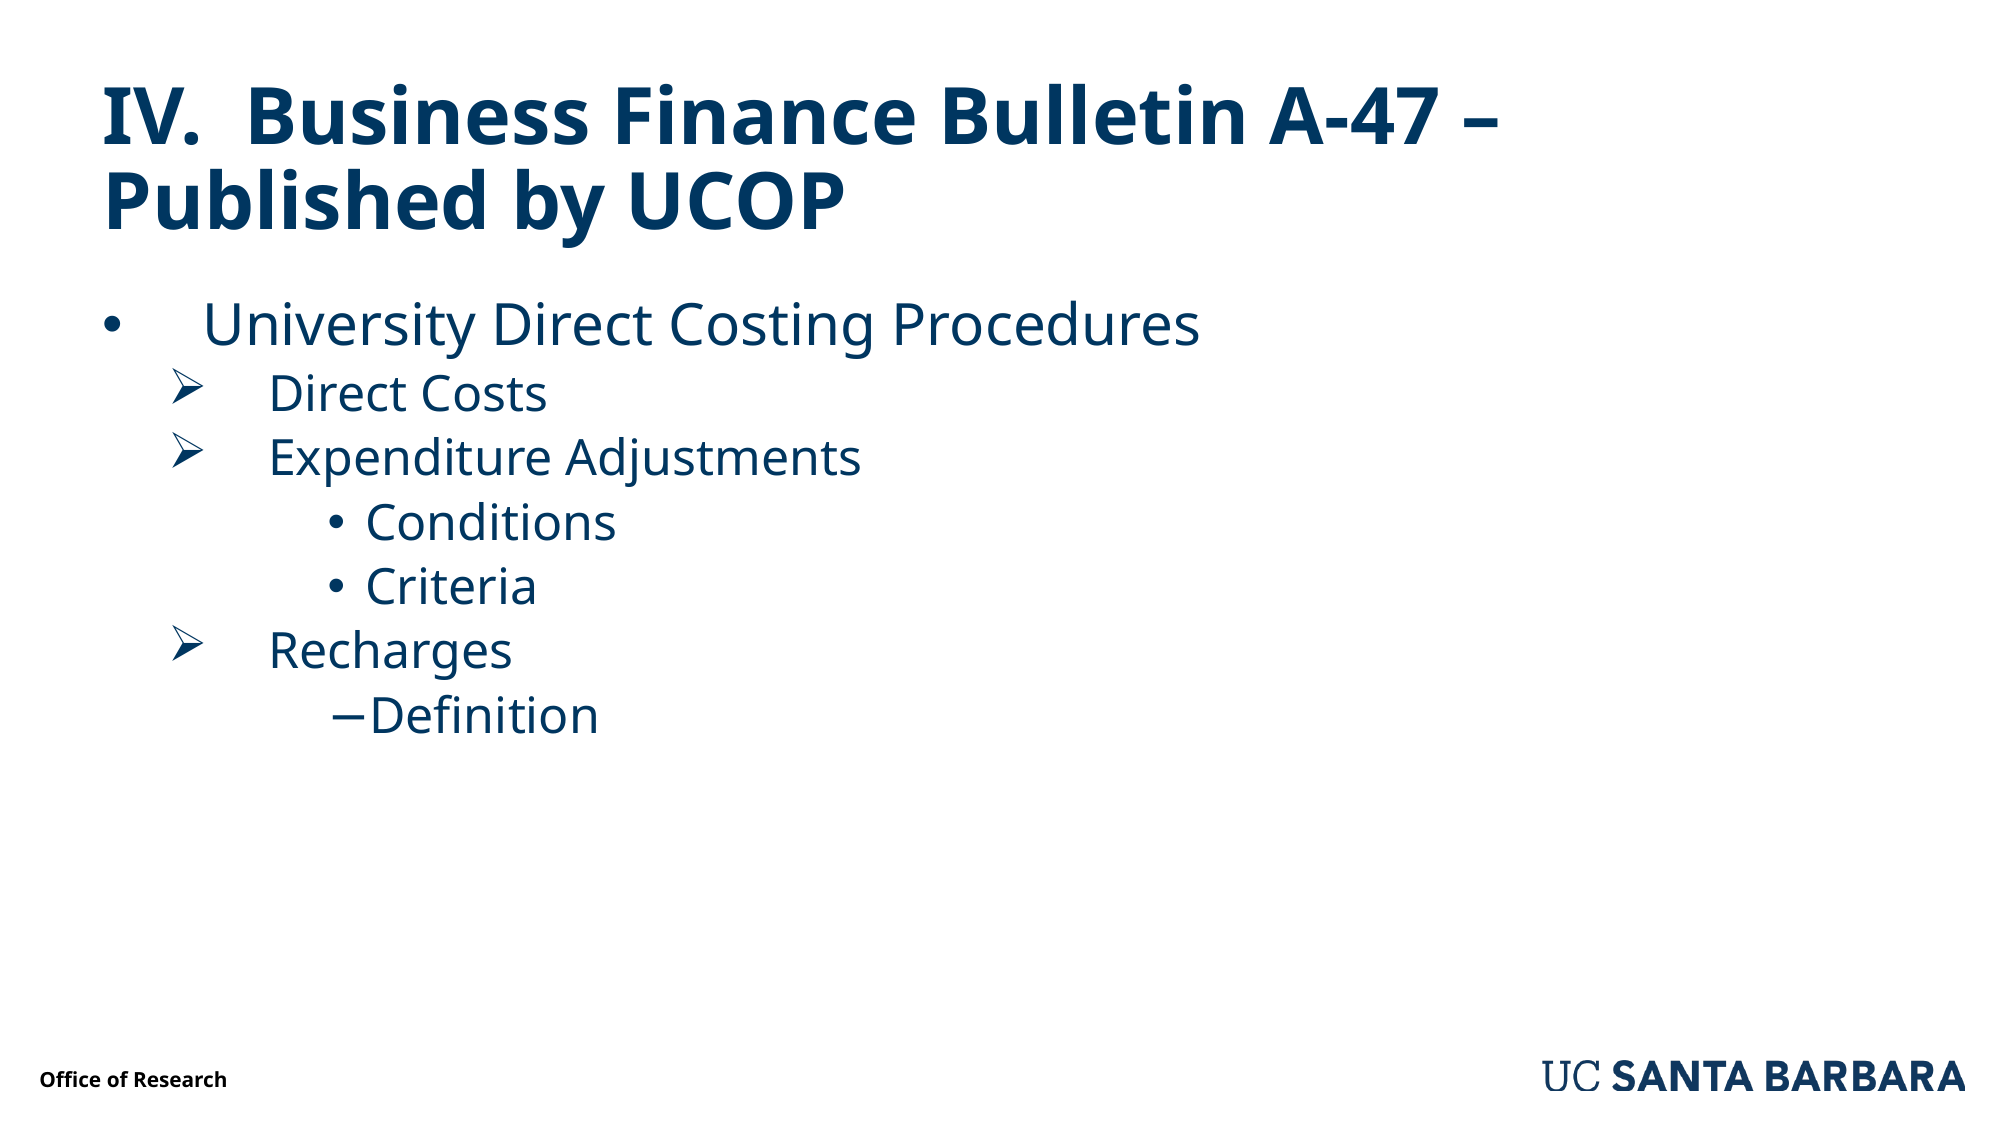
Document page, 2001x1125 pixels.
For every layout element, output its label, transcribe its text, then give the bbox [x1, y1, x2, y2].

list University Direct Costing Procedures Direct Costs Expenditure Adjustments Conditions Criteria Recharges Definition [87, 287, 1338, 875]
title IV. Business Finance Bulletin A-47 – Published by UCOP [87, 47, 1588, 275]
